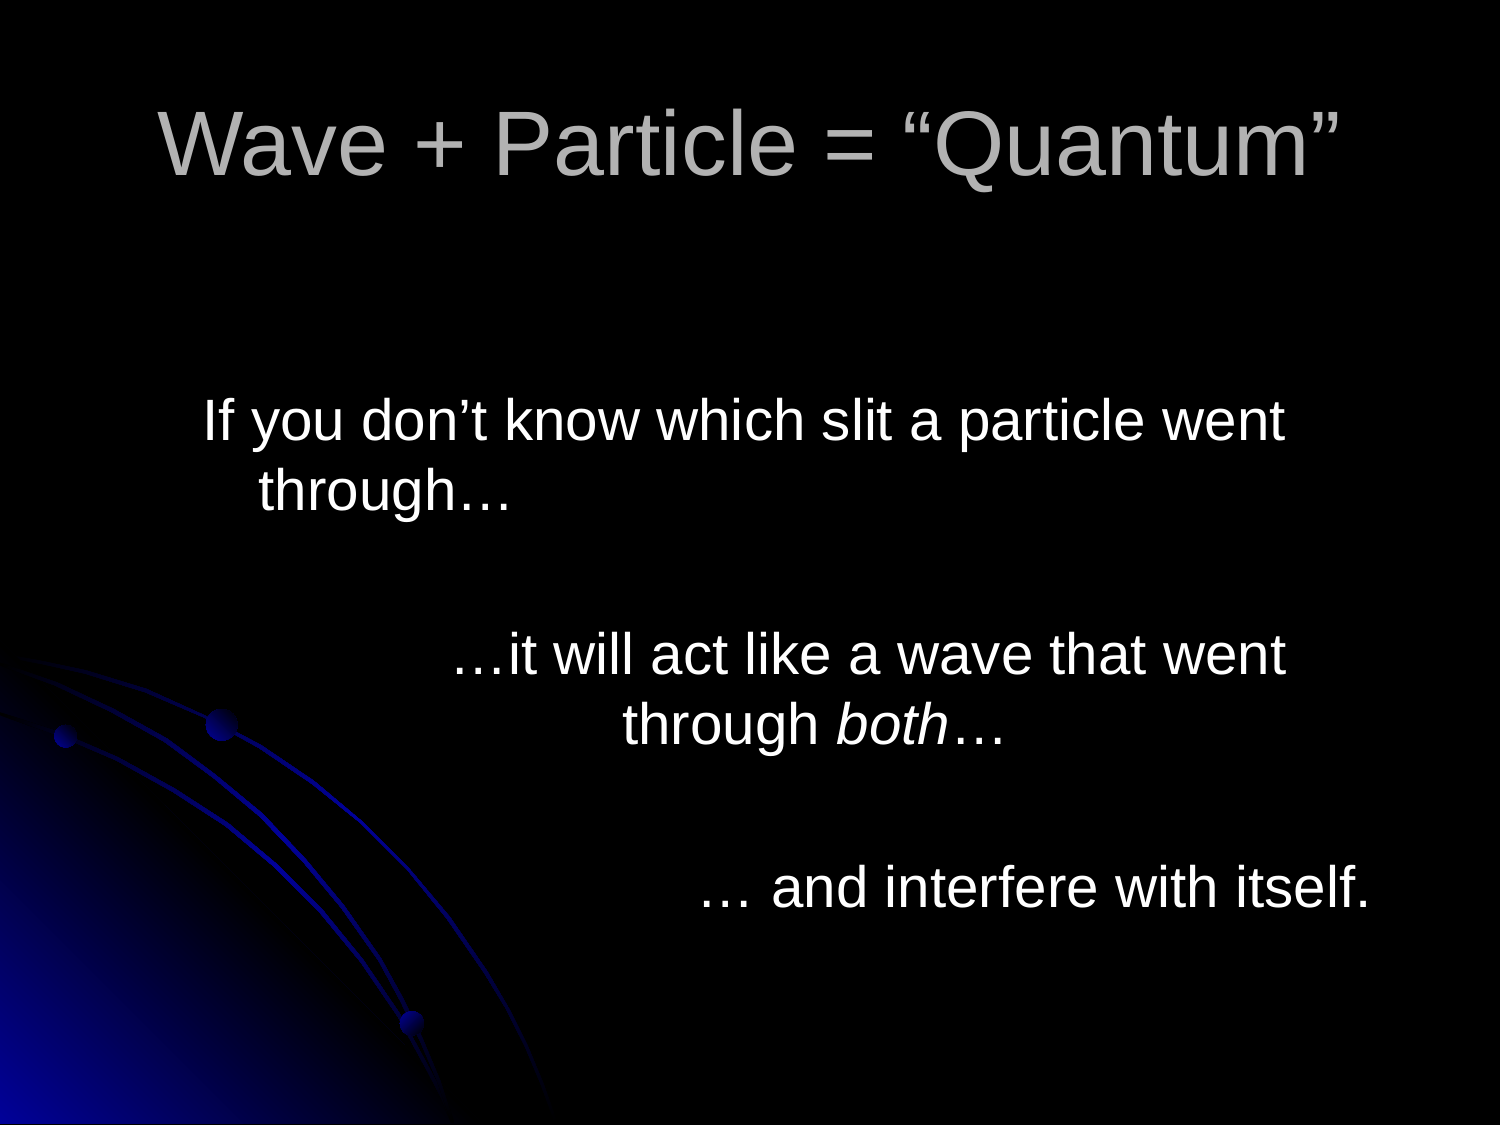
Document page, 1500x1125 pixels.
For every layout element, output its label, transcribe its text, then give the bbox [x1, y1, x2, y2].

title Wave + Particle = “Quantum” [74, 45, 1426, 233]
list If you don’t know which slit a particle went through… …it will act like a wave that went through both… … and interfere with itself. [187, 374, 1388, 1001]
